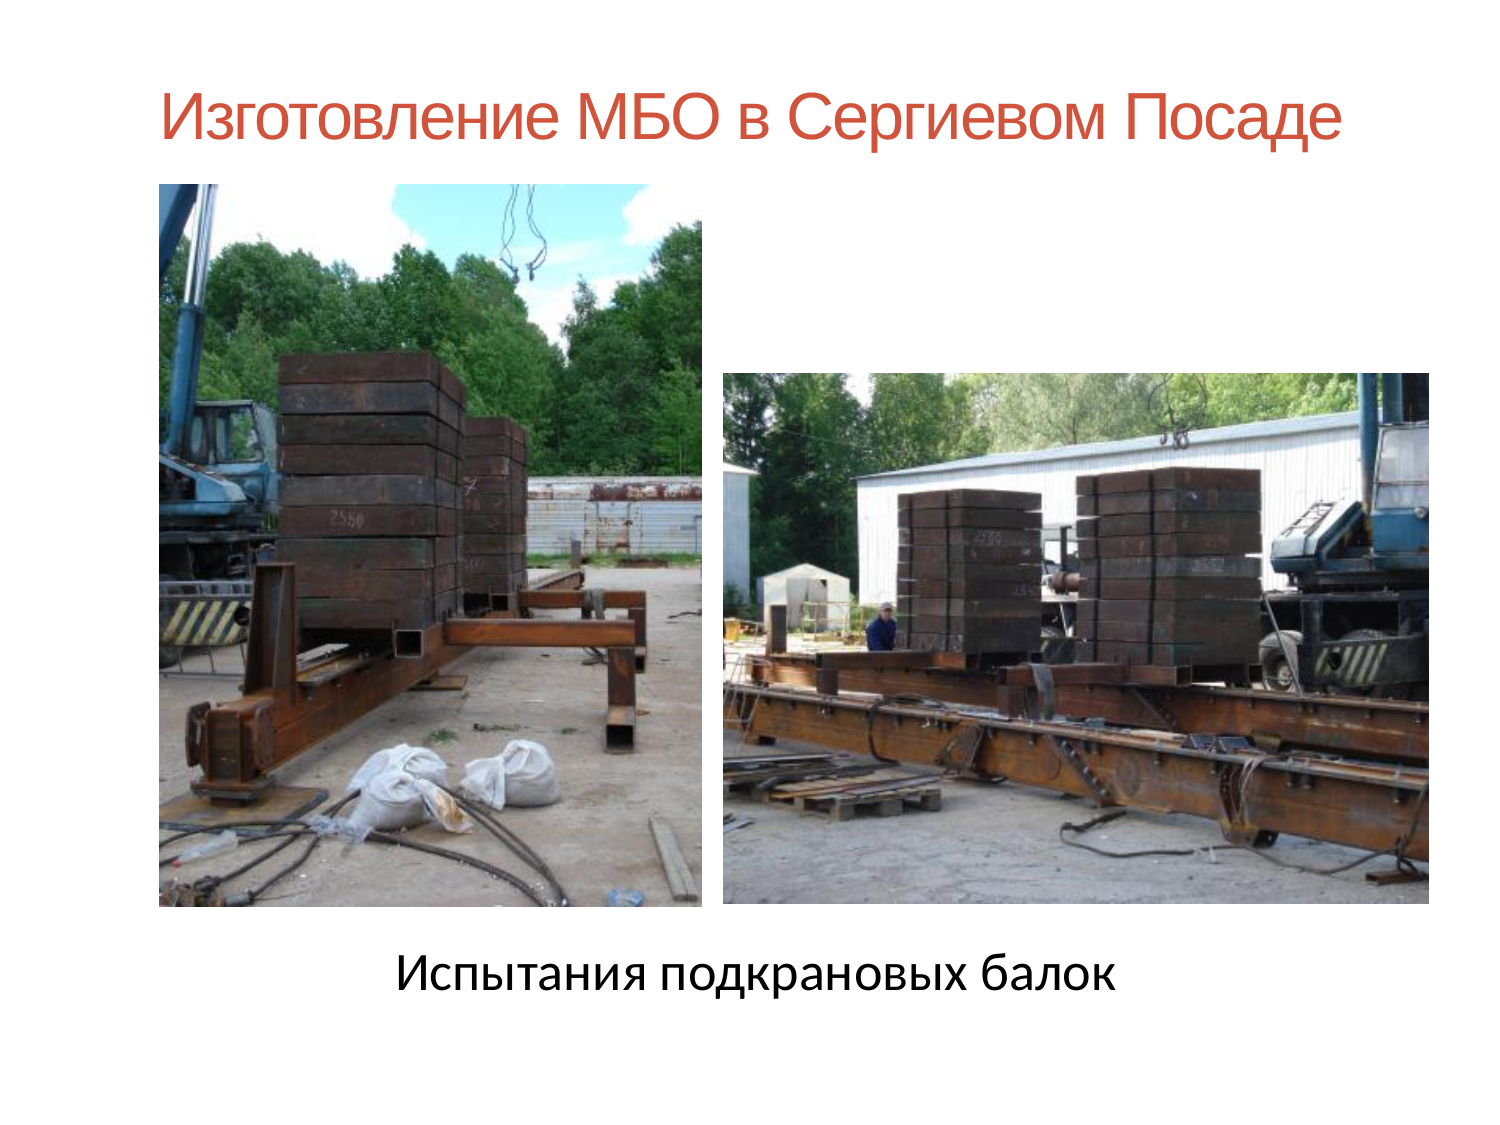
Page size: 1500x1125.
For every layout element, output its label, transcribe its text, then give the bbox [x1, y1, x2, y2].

title Изготовление МБО в Сергиевом Посаде [76, 19, 1427, 207]
picture [722, 373, 1429, 904]
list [159, 184, 702, 907]
text_box Испытания подкрановых балок [380, 928, 1365, 1009]
